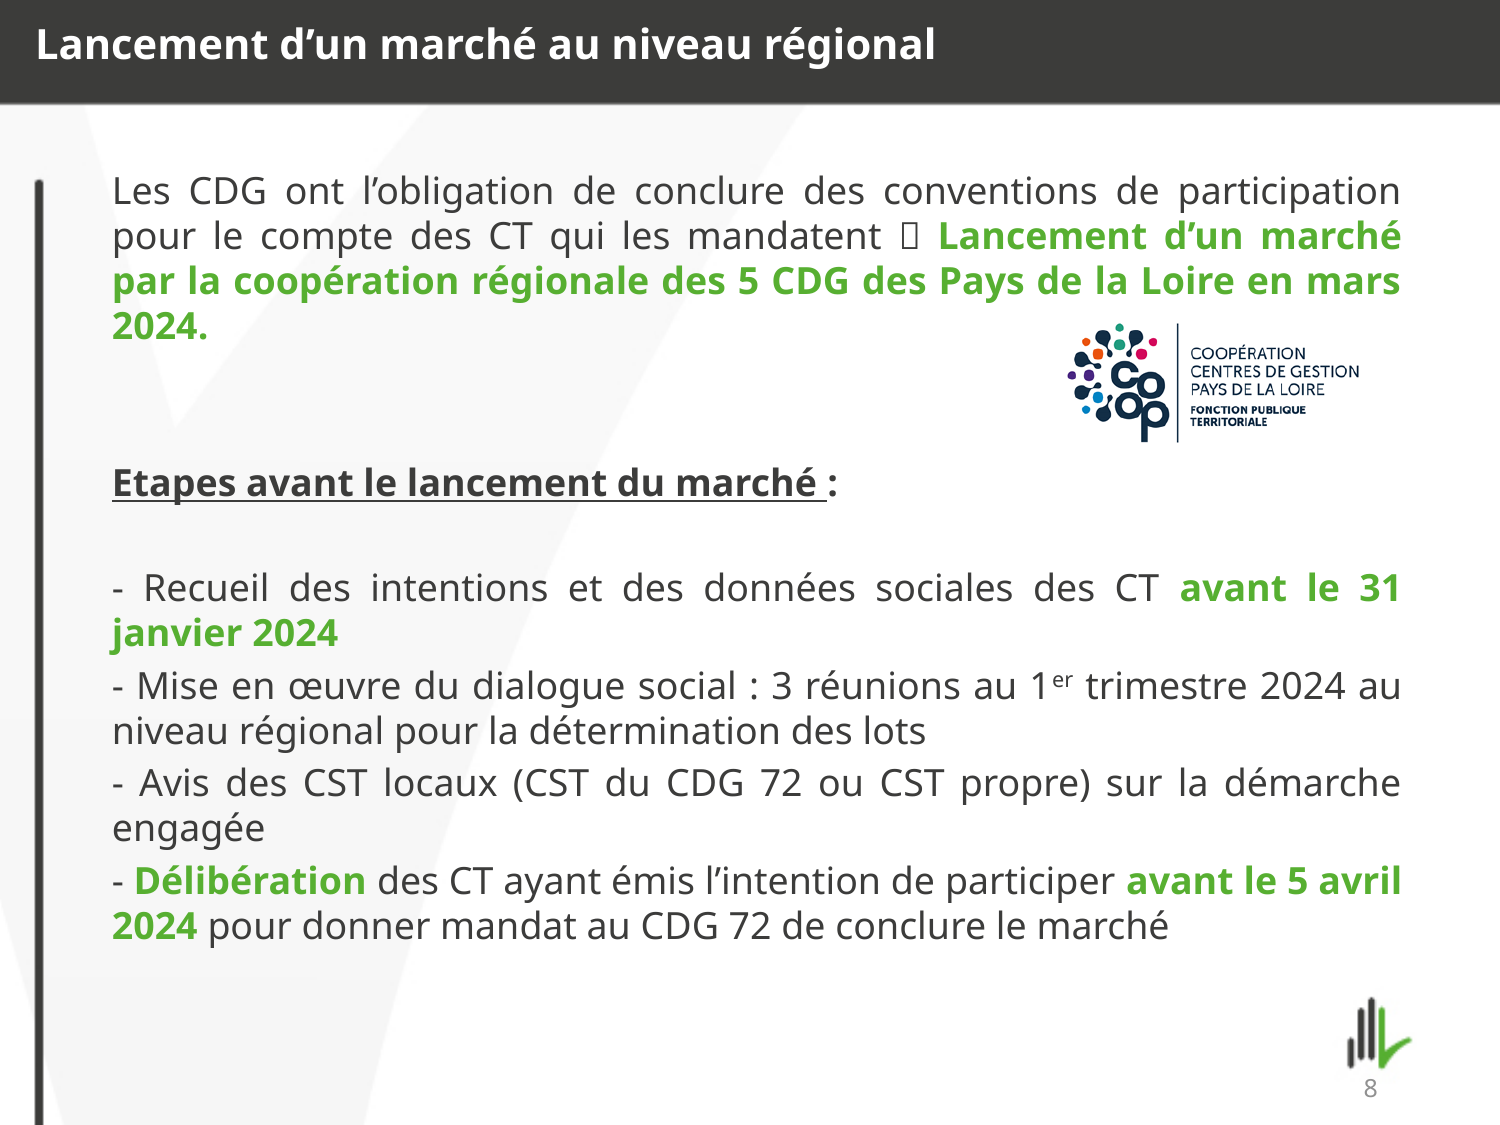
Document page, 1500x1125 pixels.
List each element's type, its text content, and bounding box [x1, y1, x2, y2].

slide_number 8 [1318, 1059, 1393, 1120]
picture [1040, 311, 1380, 456]
list Lancement d’un marché au niveau régional [19, 10, 1500, 135]
picture [0, 0, 1500, 1125]
list Les CDG ont l’obligation de conclure des conventions de participation pour le compte des CT qui les mandatent  Lancement d’un marché par la coopération régionale des 5 CDG des Pays de la Loire en mars 2024. Etapes avant le lancement du marché : - Recueil des intentions et des données sociales des CT avant le 31 janvier 2024 - Mise en œuvre du dialogue social : 3 réunions au 1er trimestre 2024 au niveau régional pour la détermination des lots - Avis des CST locaux (CST du CDG 72 ou CST propre) sur la démarche engagée - Délibération des CT ayant émis l’intention de participer avant le 5 avril 2024 pour donner mandat au CDG 72 de conclure le marché [0, 159, 1418, 1090]
